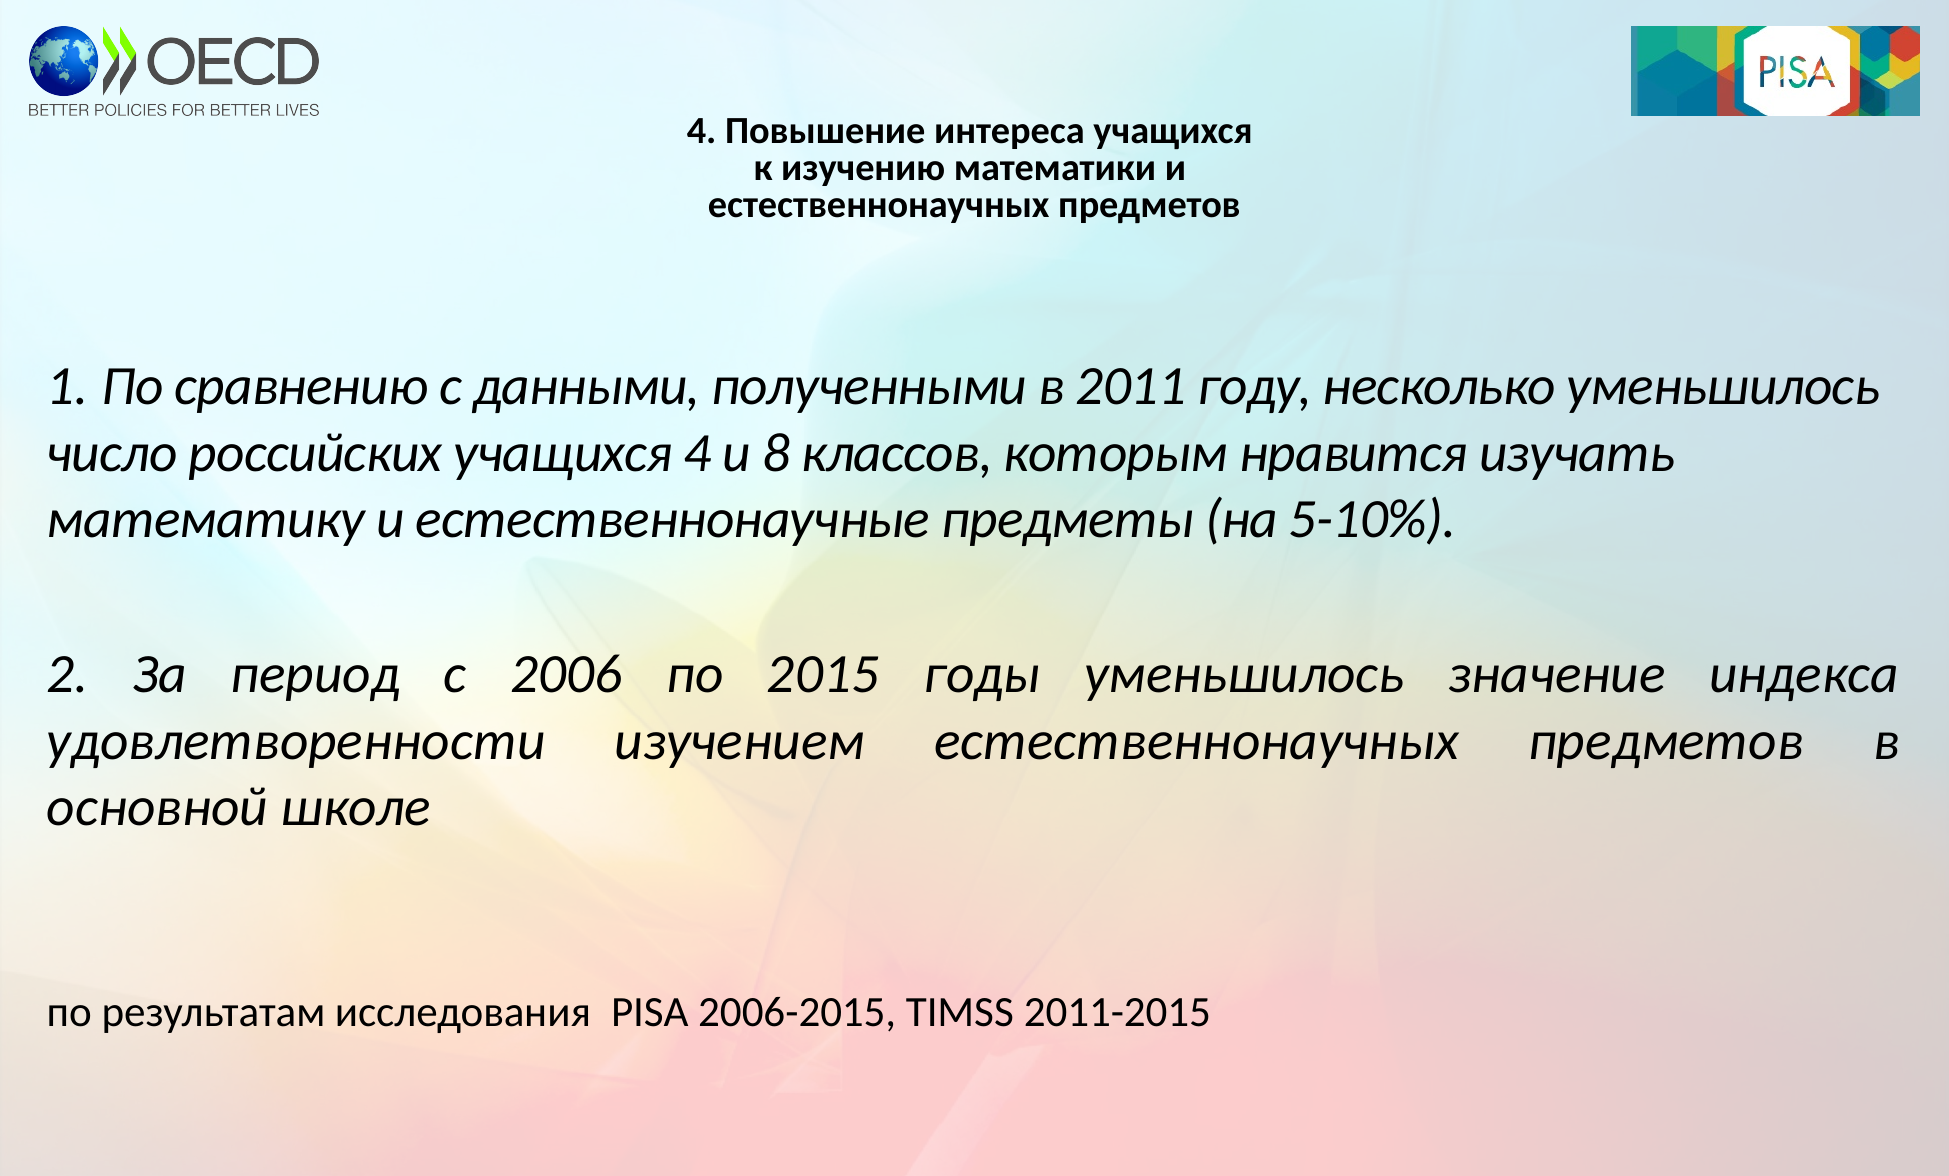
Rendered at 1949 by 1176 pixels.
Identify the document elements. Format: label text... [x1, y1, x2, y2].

picture [1631, 26, 1920, 116]
list 1. По сравнению с данными, полученными в 2011 году, несколько уменьшилось число российских учащихся 4 и 8 классов, которым нравится изучать математику и естественнонаучные предметы (на 5-10%). 2. За период с 2006 по 2015 годы уменьшилось значение индекса удовлетворенности изучением естественнонаучных предметов в основной школе по результатам исследования PISA 2006-2015, TIMSS 2011-2015 [29, 274, 1920, 1050]
title 4. Повышение интереса учащихся к изучению математики и естественнонаучных предметов [97, 106, 1852, 234]
picture [29, 26, 319, 116]
